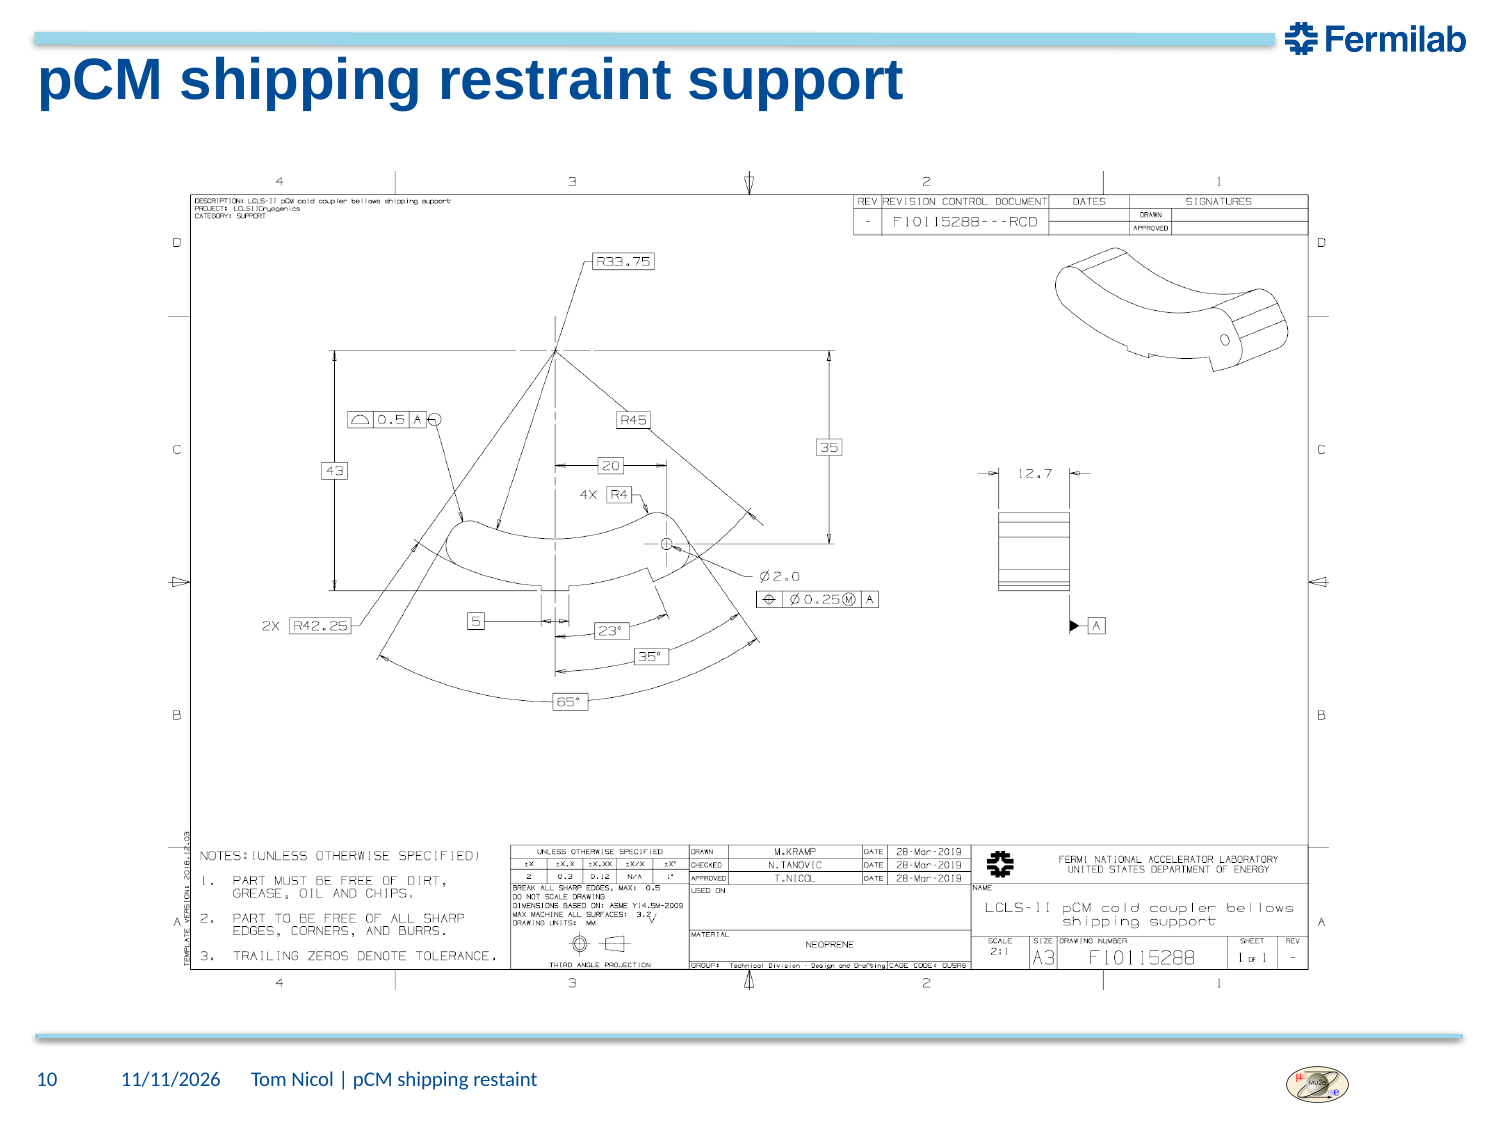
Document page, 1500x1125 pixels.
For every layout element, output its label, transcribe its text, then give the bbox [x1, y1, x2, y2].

slide_number 10 [36, 1065, 105, 1105]
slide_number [120, 1065, 232, 1106]
title pCM shipping restraint support [37, 41, 1463, 112]
picture [1285, 22, 1466, 55]
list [168, 170, 1329, 990]
picture [1286, 1066, 1349, 1103]
footer Tom Nicol | pCM shipping restaint [251, 1065, 1161, 1105]
